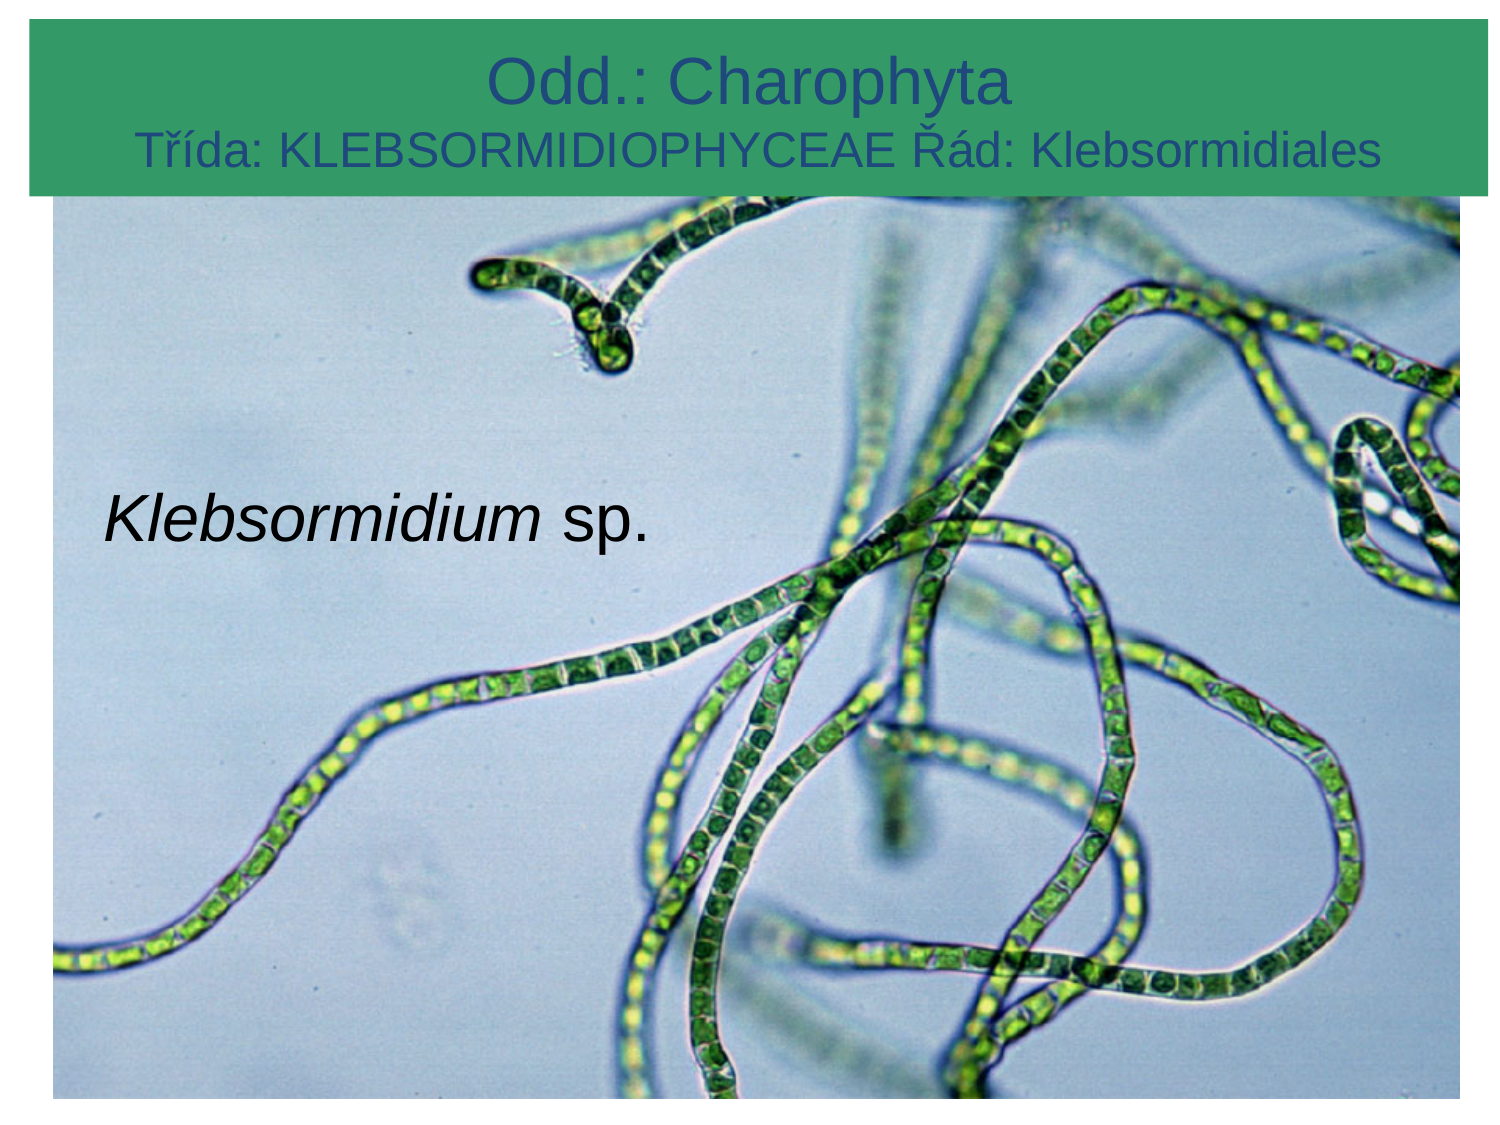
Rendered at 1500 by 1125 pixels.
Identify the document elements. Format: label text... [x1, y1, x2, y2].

text_box Odd.: Charophyta Třída: KLEBSORMIDIOPHYCEAE Řád: Klebsormidiales [29, 19, 1489, 197]
picture [52, 160, 1460, 1099]
